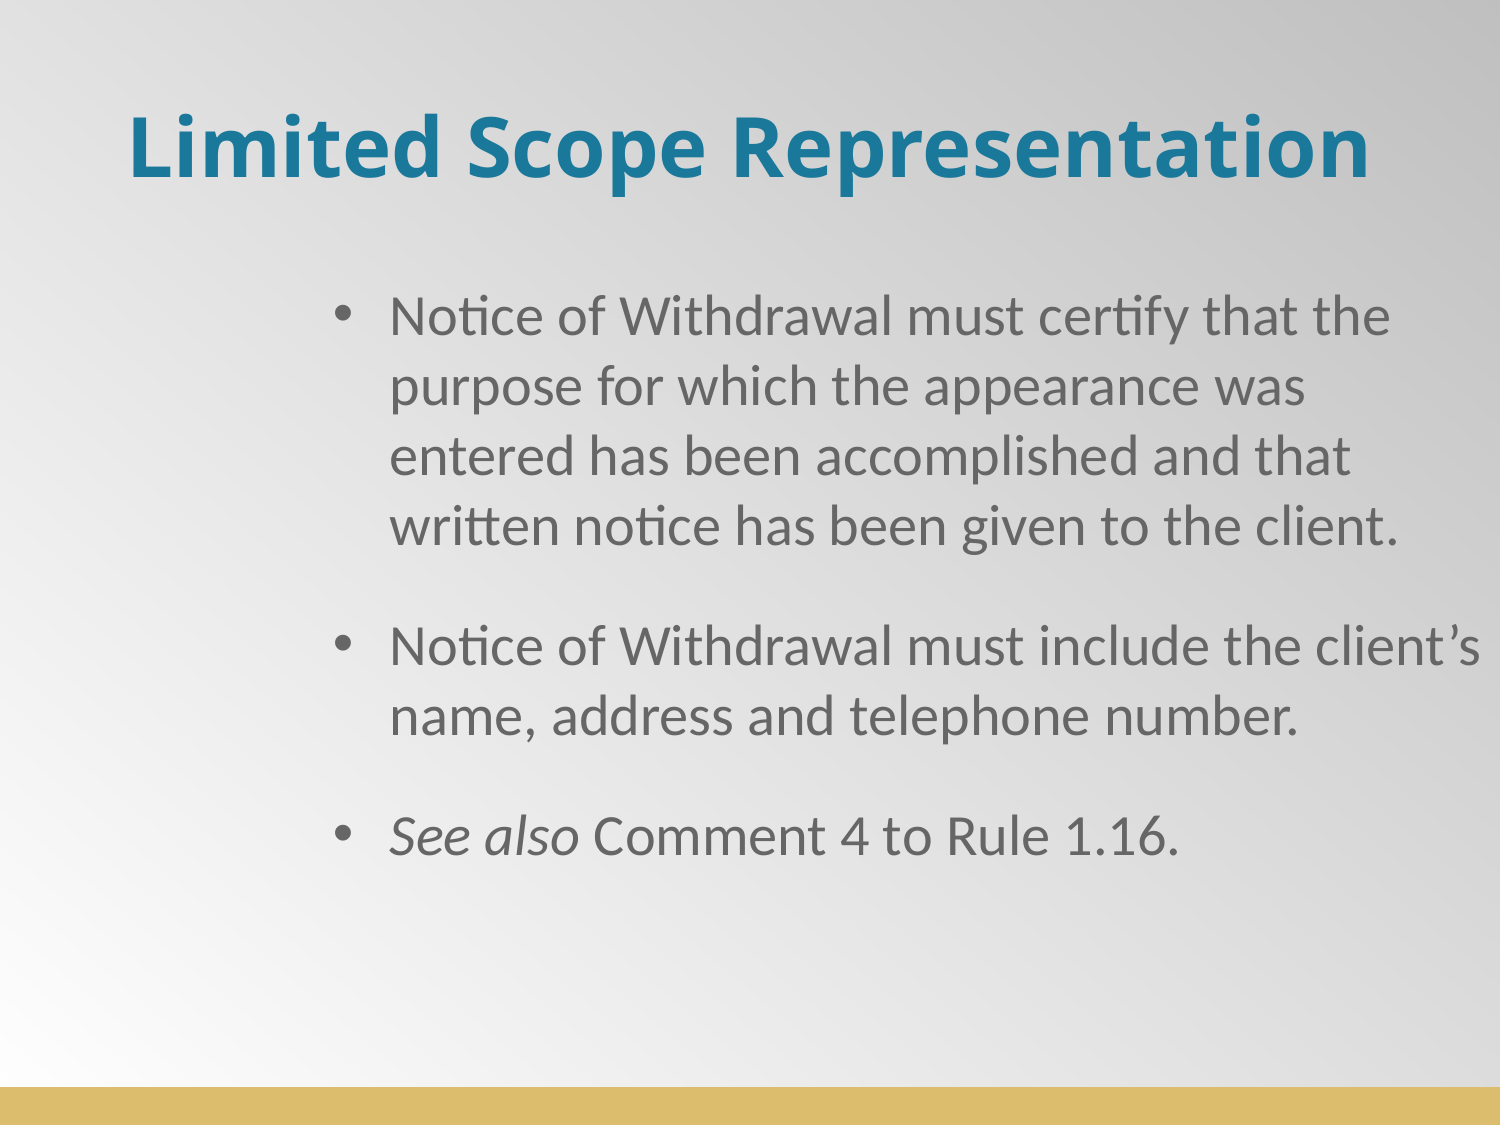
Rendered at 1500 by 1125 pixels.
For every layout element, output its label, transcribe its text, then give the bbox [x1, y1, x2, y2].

text_box Notice of Withdrawal must certify that the purpose for which the appearance was entered has been accomplished and that written notice has been given to the client. Notice of Withdrawal must include the client’s name, address and telephone number. See also Comment 4 to Rule 1.16. [74, 149, 1500, 995]
title Limited Scope Representation [75, 50, 1425, 238]
